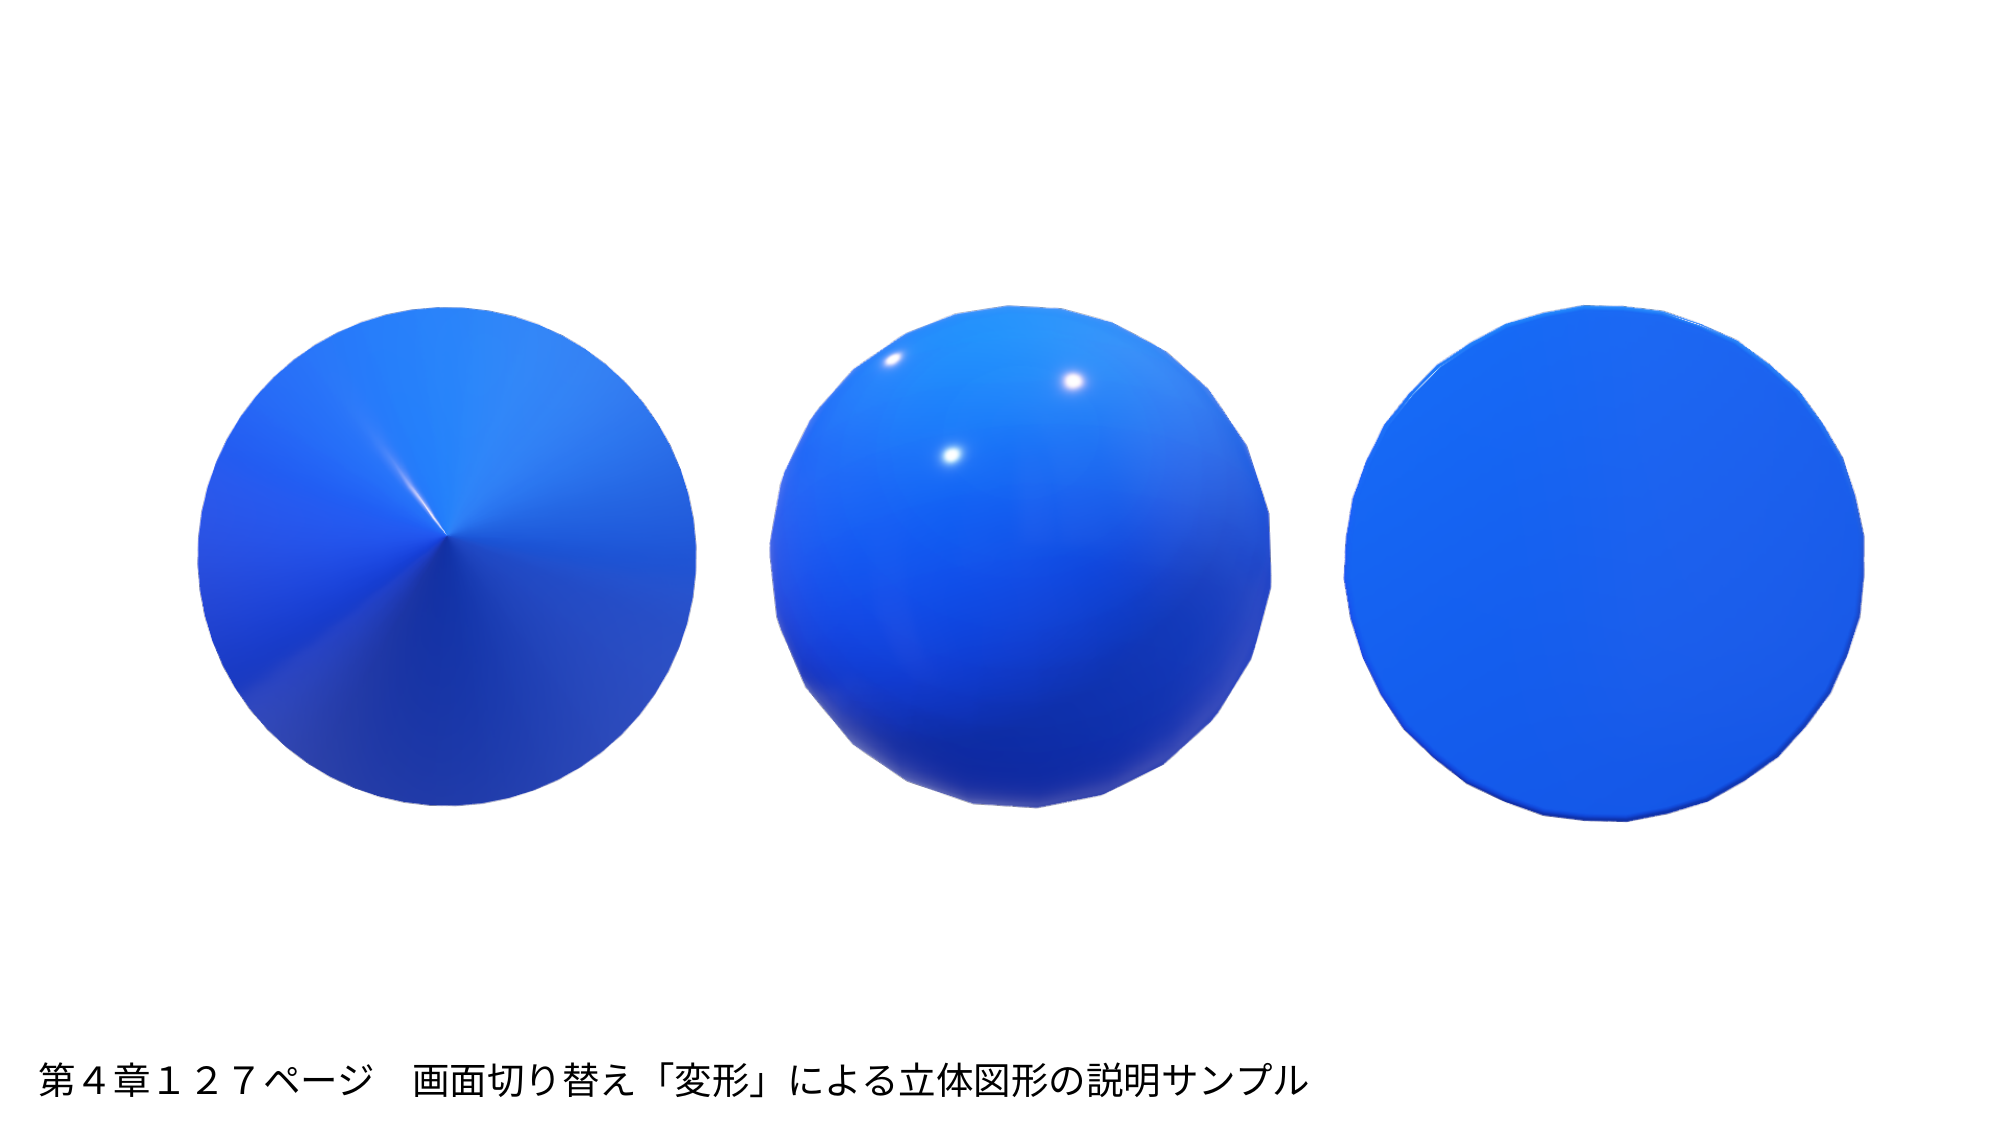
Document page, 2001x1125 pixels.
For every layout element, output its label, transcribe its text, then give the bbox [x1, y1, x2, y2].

picture [763, 299, 1279, 815]
text_box 第４章１２７ページ 画面切り替え「変形」による立体図形の説明サンプル [23, 1049, 1434, 1109]
picture [189, 280, 705, 815]
picture [1338, 299, 1871, 896]
